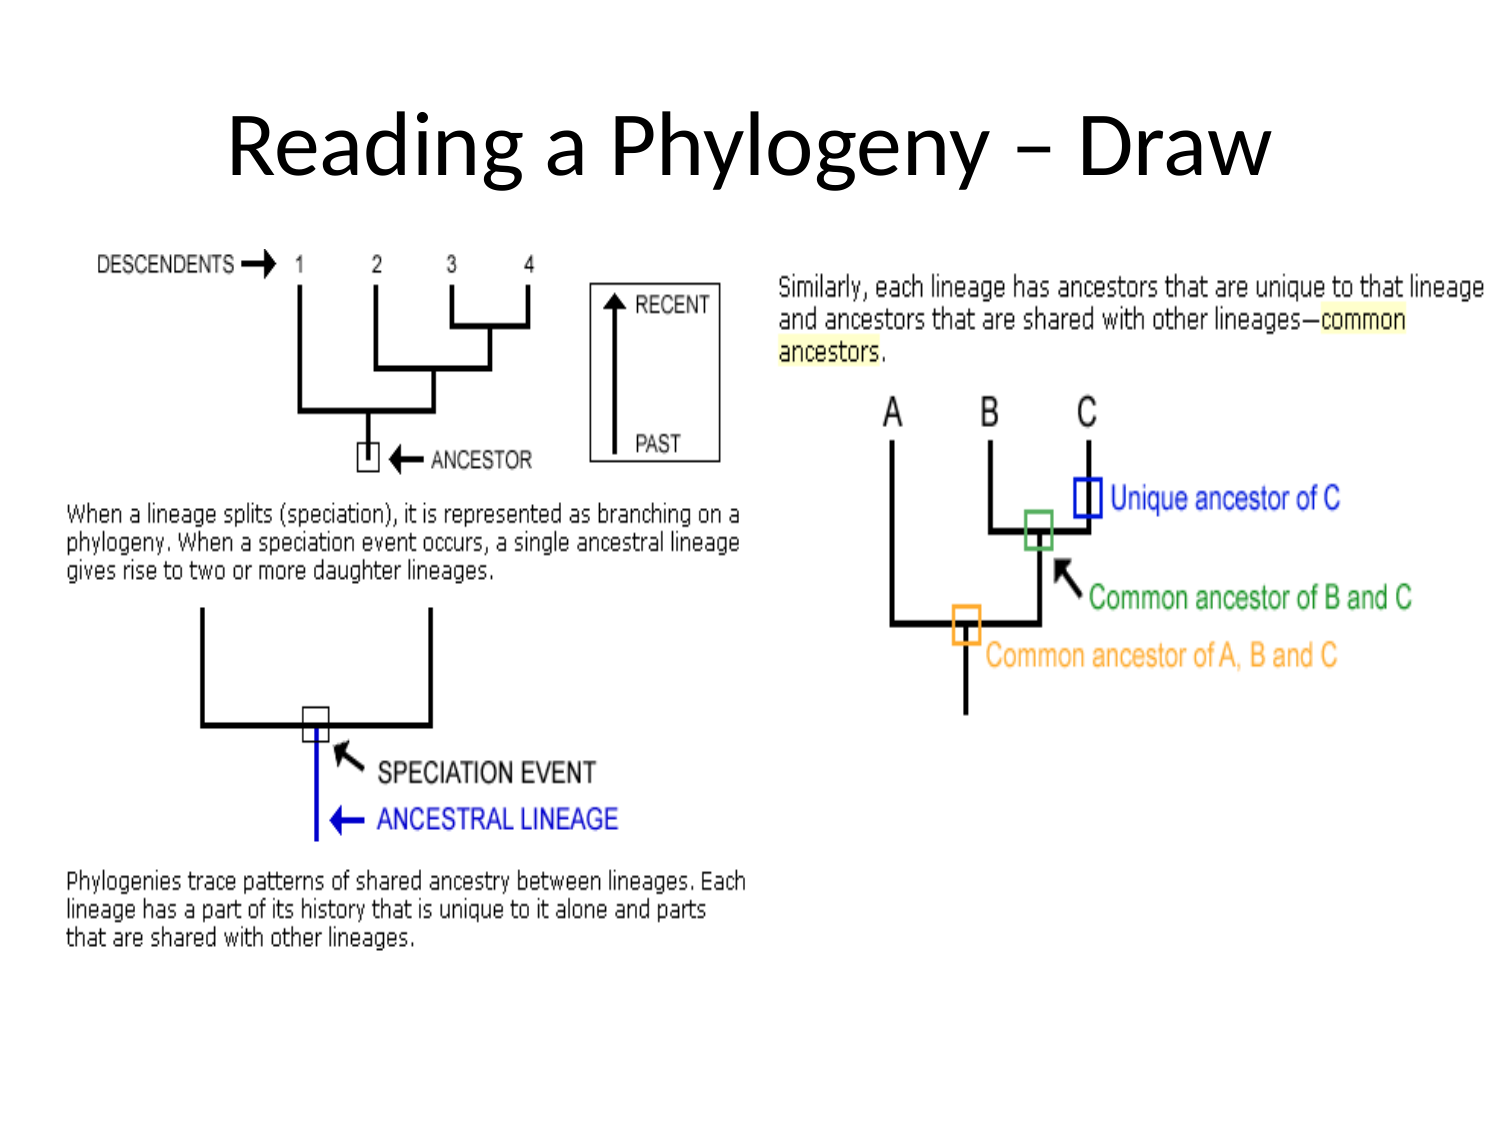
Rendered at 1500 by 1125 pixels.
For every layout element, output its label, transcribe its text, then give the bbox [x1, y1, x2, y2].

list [762, 249, 1496, 726]
title Reading a Phylogeny – Draw [75, 45, 1425, 233]
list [62, 249, 780, 963]
